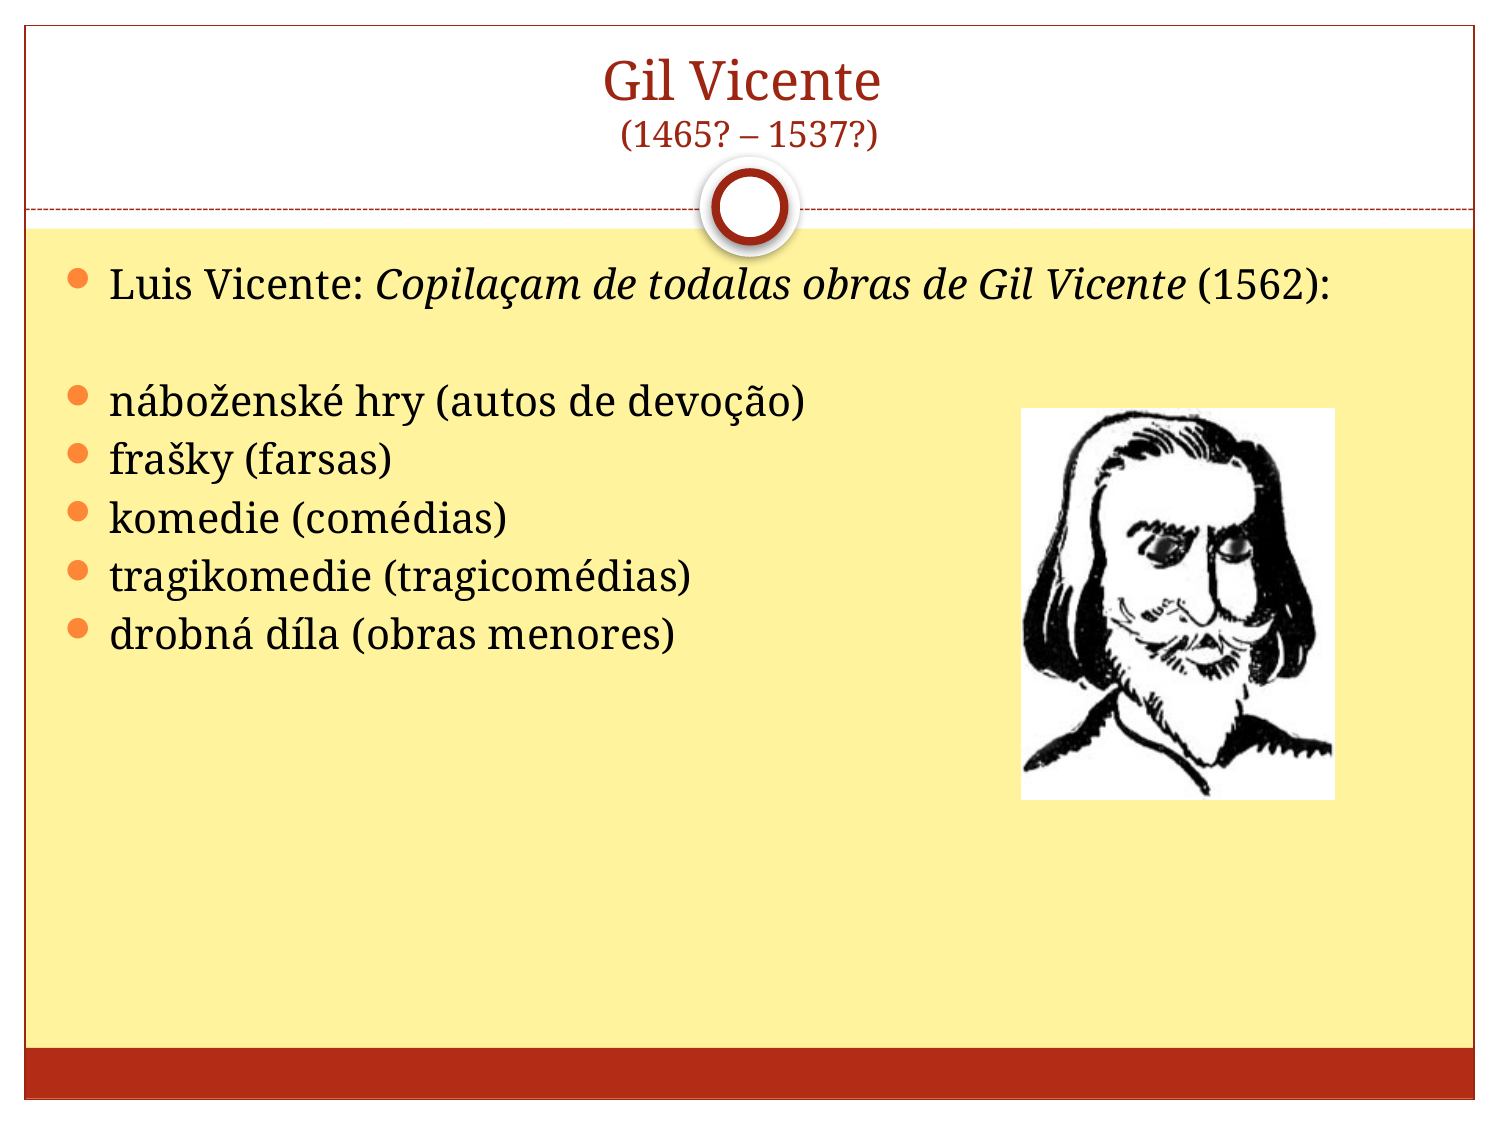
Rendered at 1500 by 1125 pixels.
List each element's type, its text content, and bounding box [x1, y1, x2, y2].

list Luis Vicente: Copilaçam de todalas obras de Gil Vicente (1562): náboženské hry (autos de devoção) frašky (farsas) komedie (comédias) tragikomedie (tragicomédias) drobná díla (obras menores) [49, 250, 1445, 1001]
picture [1021, 408, 1335, 800]
title Gil Vicente (1465? – 1537?) [49, 37, 1450, 163]
